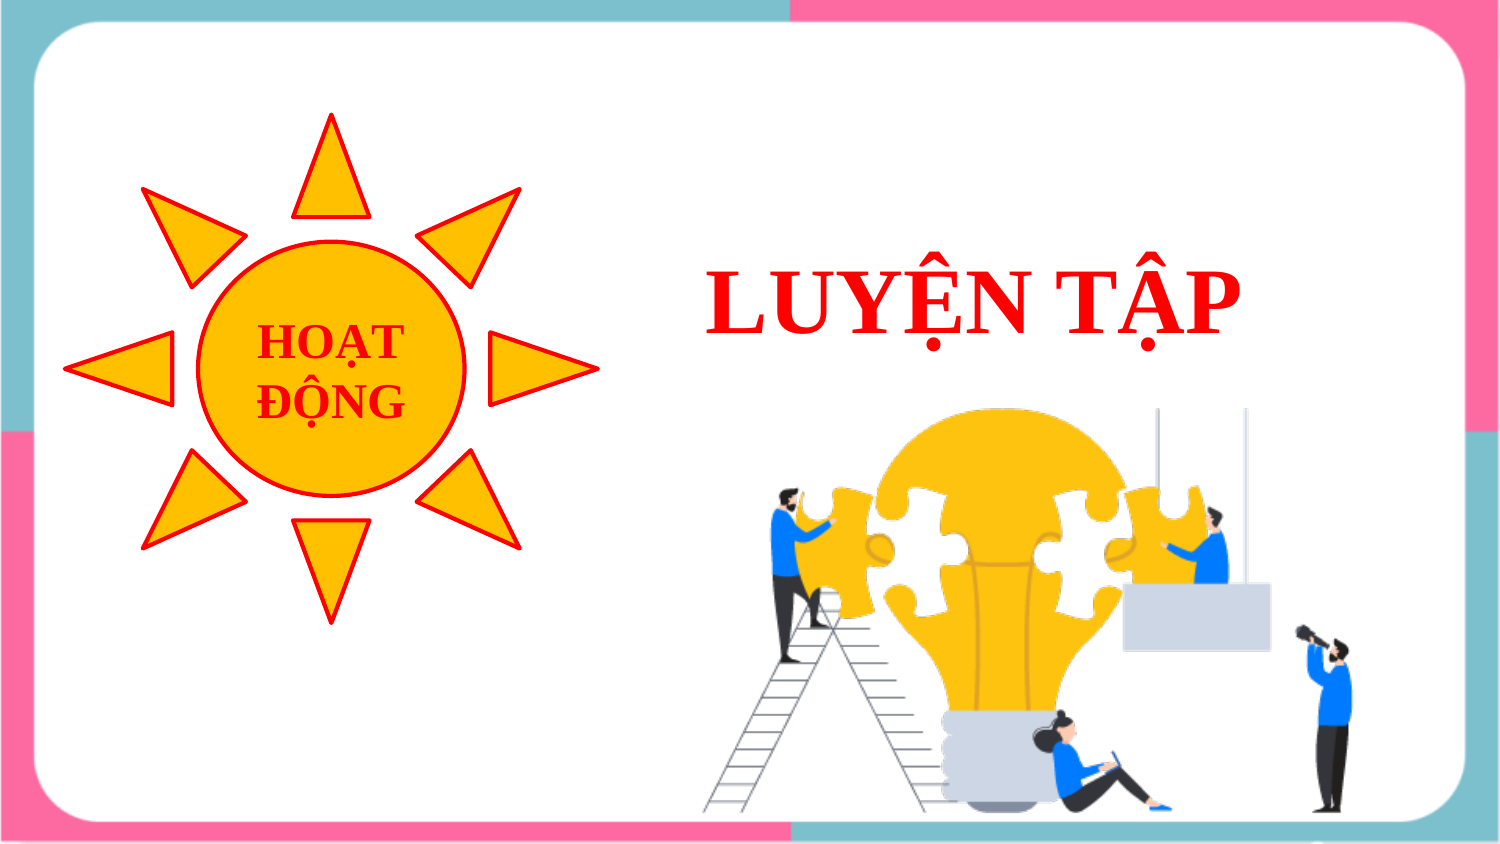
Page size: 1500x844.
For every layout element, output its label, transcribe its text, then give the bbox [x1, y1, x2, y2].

text_box HOẠT ĐỘNG [414, 448, 522, 551]
text_box HOẠT ĐỘNG [62, 330, 175, 408]
text_box HOẠT ĐỘNG [140, 448, 248, 551]
picture [0, 0, 1500, 844]
text_box HOẠT ĐỘNG [140, 187, 248, 290]
text_box HOẠT ĐỘNG [488, 330, 600, 408]
text_box HOẠT ĐỘNG [291, 518, 372, 626]
text_box LUYỆN TẬP [690, 232, 1333, 361]
text_box HOẠT ĐỘNG [414, 187, 522, 290]
text_box HOẠT ĐỘNG [291, 112, 372, 220]
text_box HOẠT ĐỘNG [195, 239, 467, 499]
